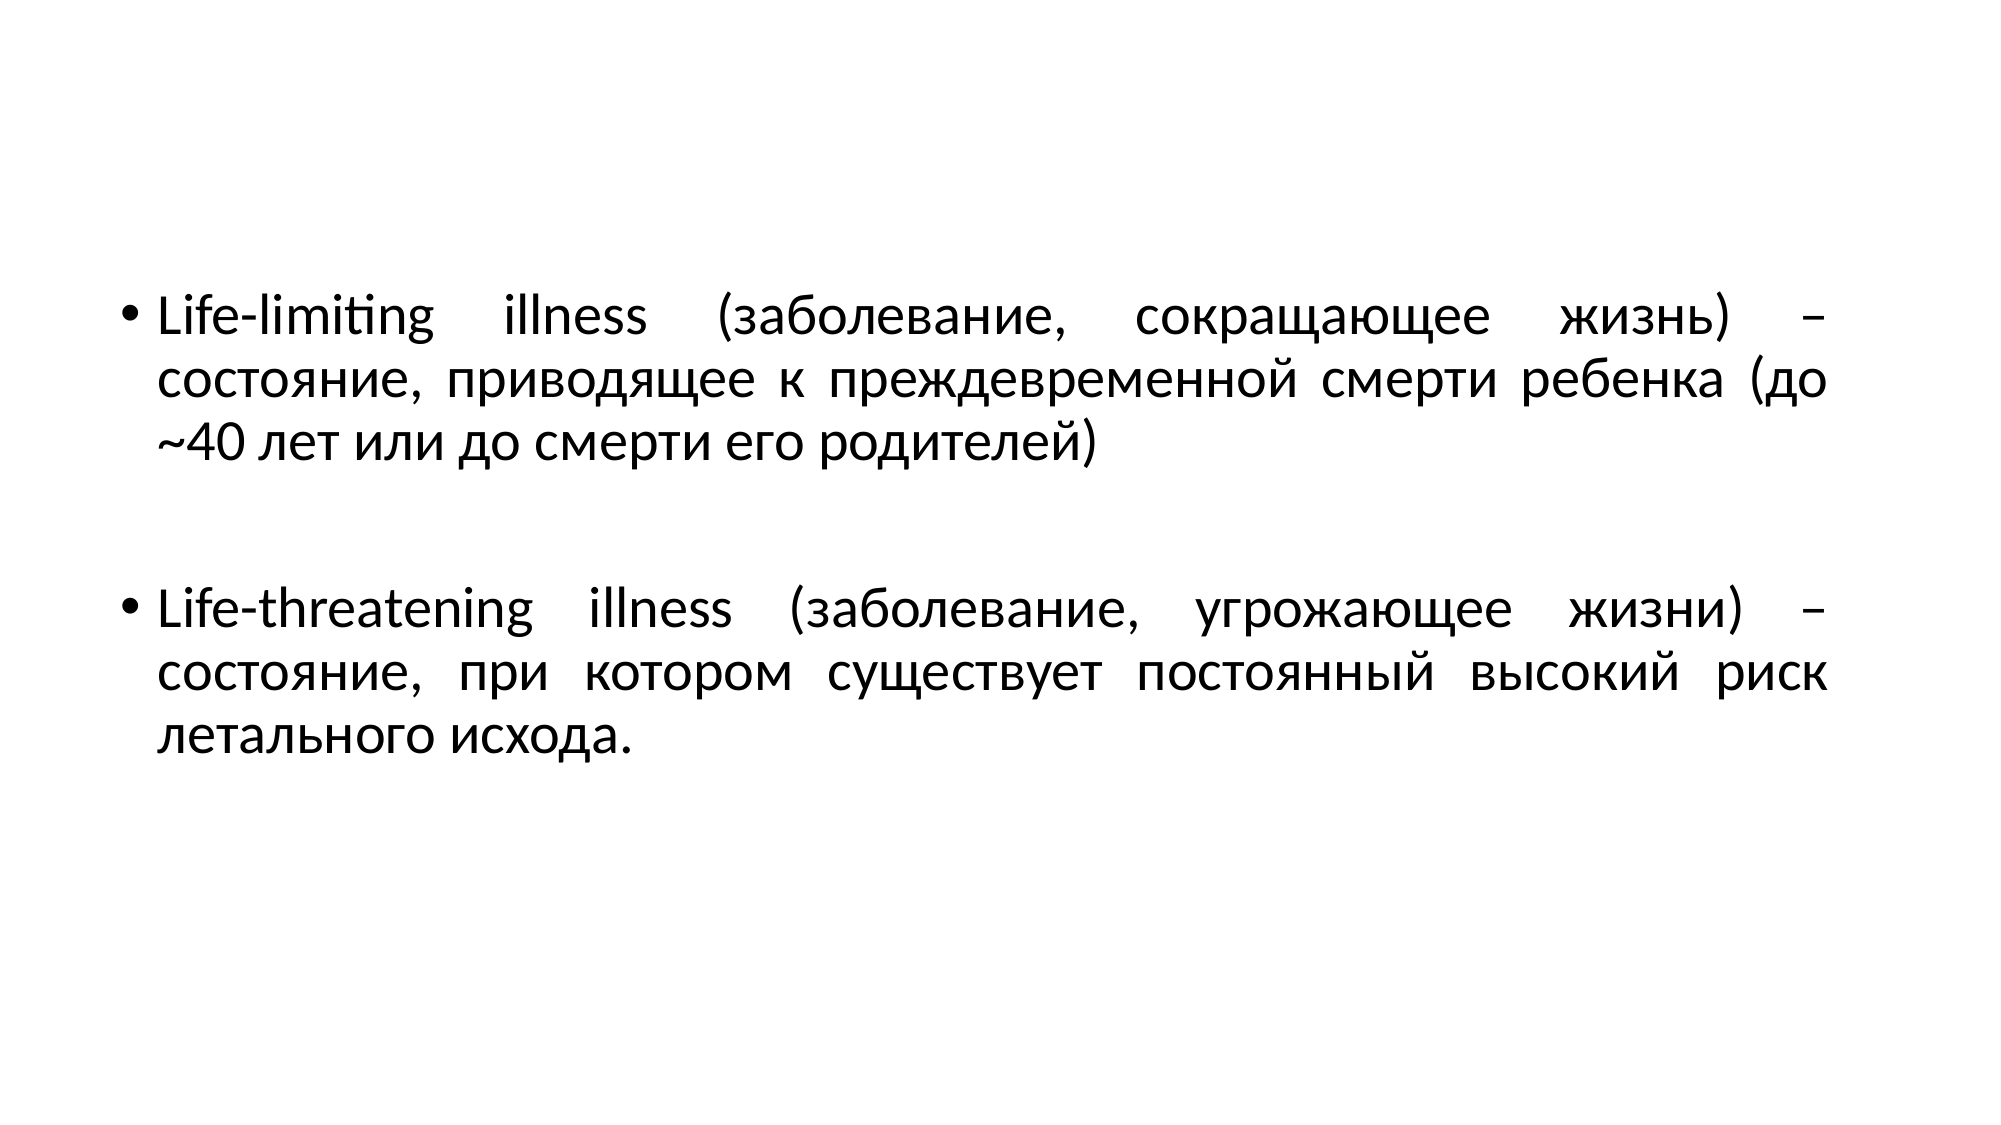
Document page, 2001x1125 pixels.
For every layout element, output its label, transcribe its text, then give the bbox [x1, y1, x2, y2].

list Life-limiting illness (заболевание, сокращающее жизнь) – состояние, приводящее к преждевременной смерти ребенка (до ~40 лет или до смерти его родителей) Life-threatening illness (заболевание, угрожающее жизни) – состояние, при котором существует постоянный высокий риск летального исхода. [105, 101, 1845, 1059]
